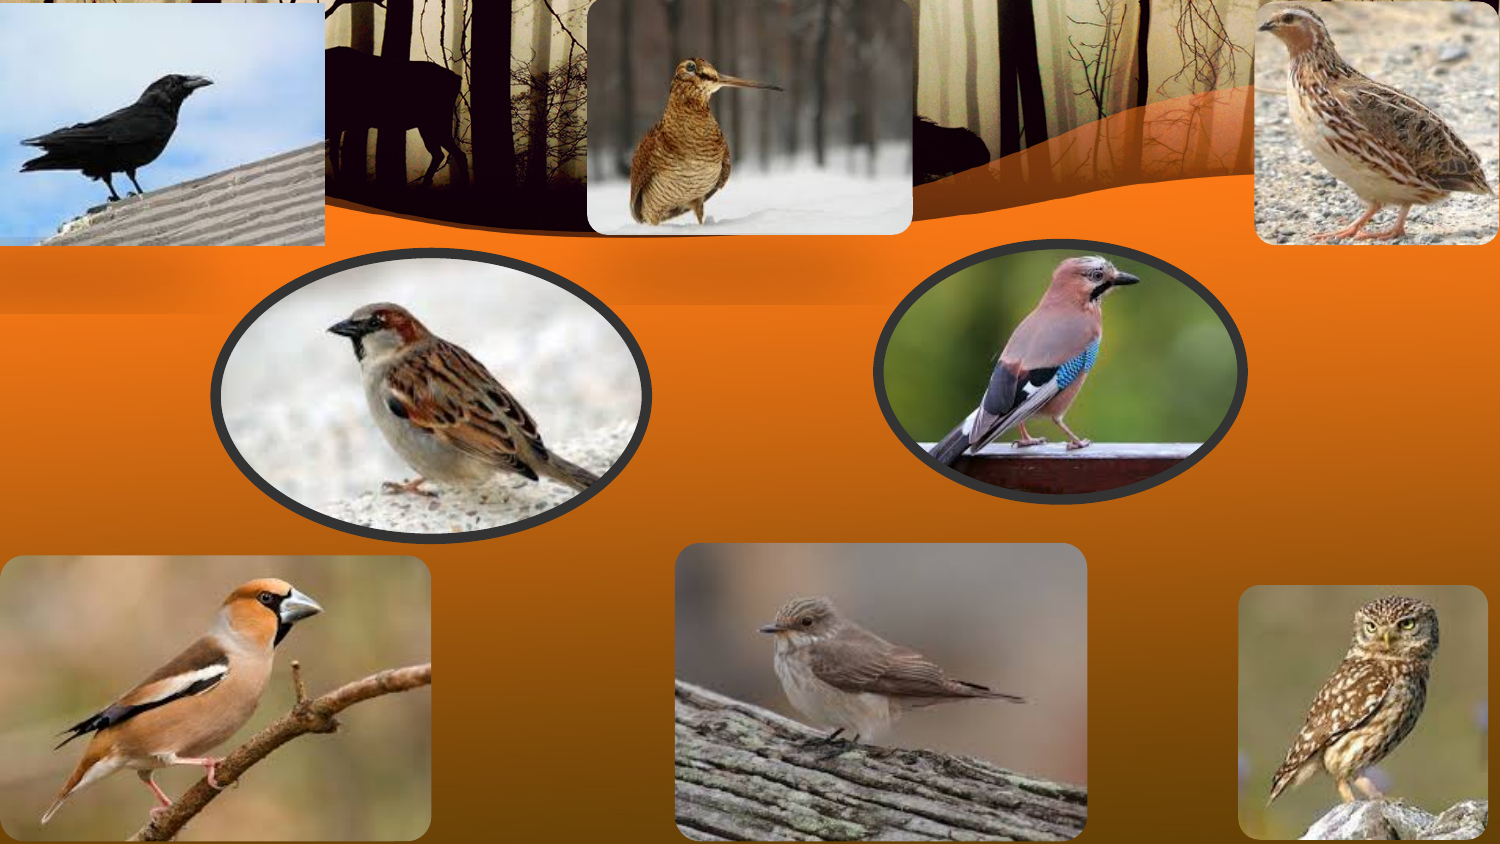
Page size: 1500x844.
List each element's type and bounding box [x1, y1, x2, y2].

list [1254, 1, 1500, 246]
picture [0, 0, 1500, 844]
